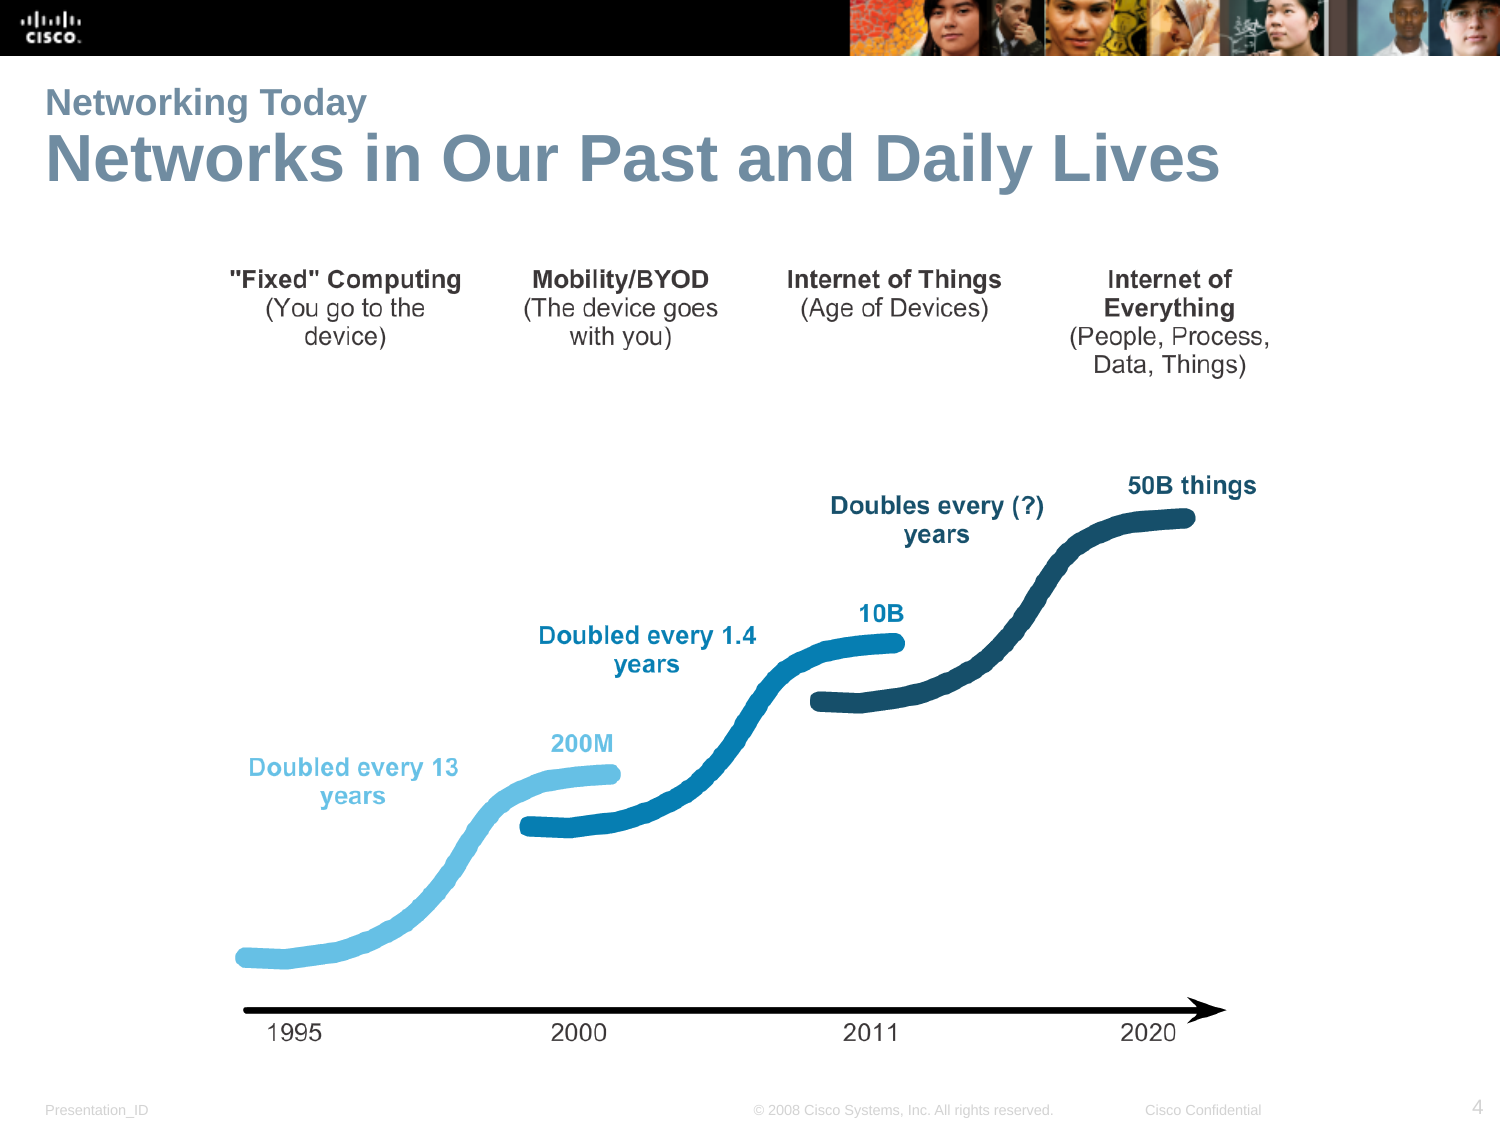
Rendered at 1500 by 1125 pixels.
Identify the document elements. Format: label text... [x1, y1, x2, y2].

picture [0, 0, 1500, 56]
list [34, 252, 1468, 1061]
title Networking Today Networks in Our Past and Daily Lives [31, 64, 1471, 203]
